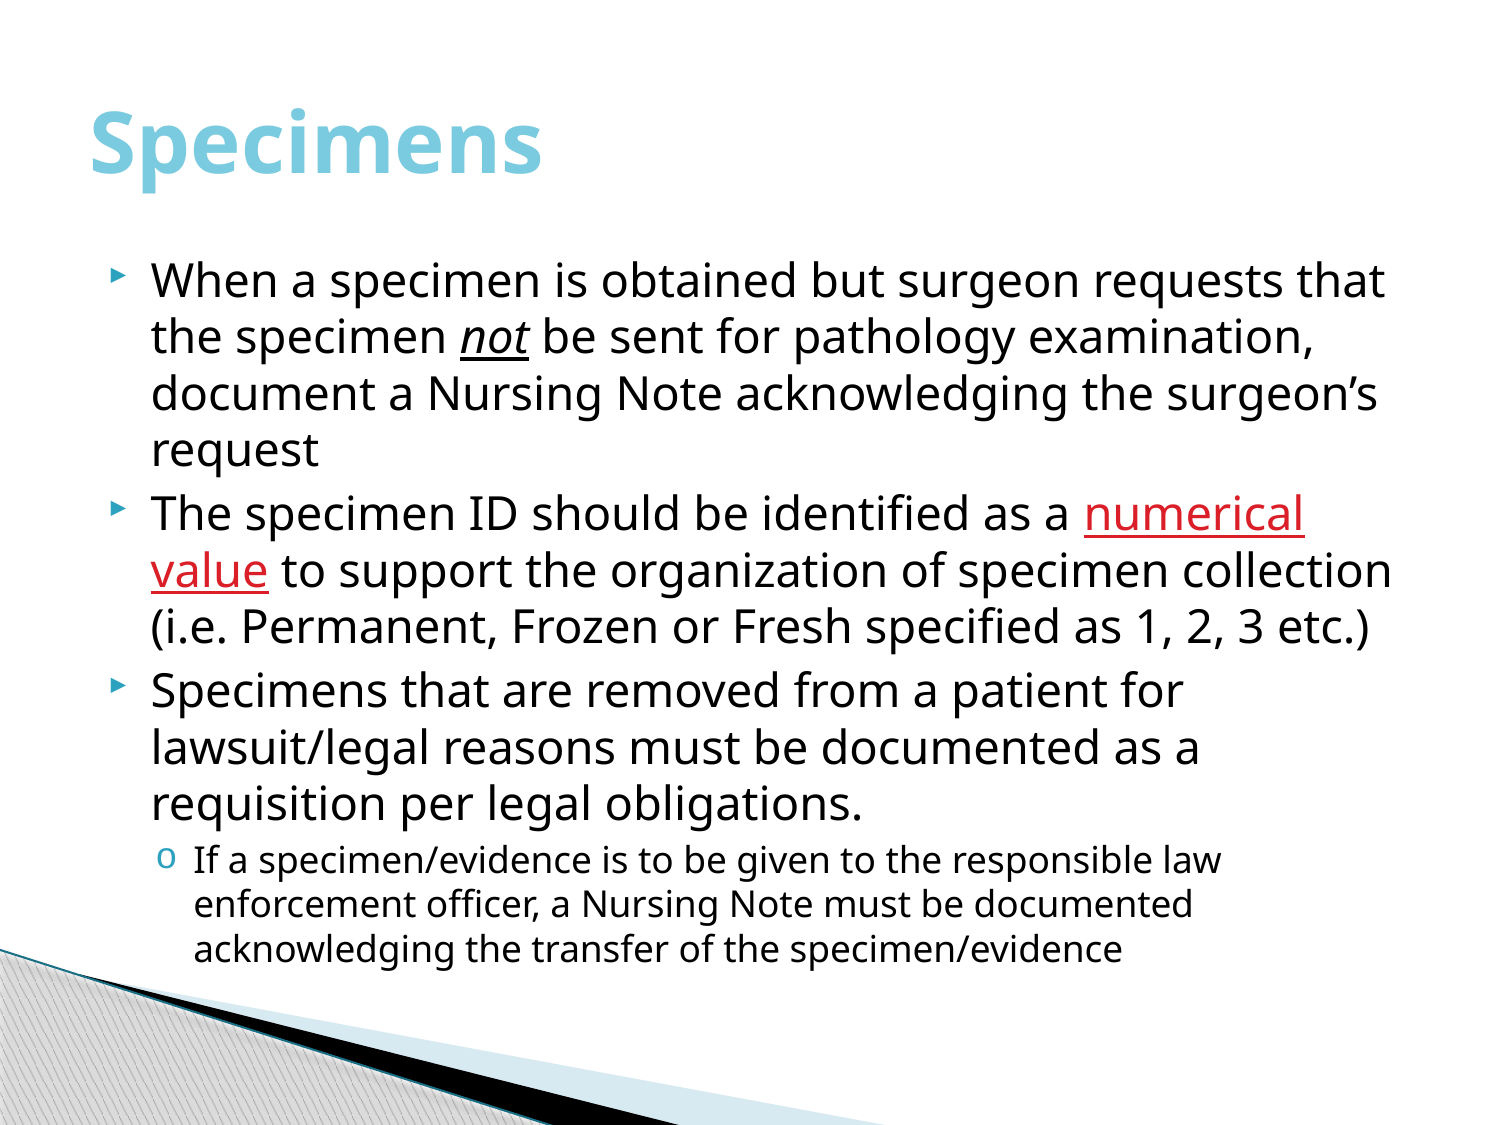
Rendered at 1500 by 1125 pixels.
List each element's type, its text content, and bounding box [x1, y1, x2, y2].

list When a specimen is obtained but surgeon requests that the specimen not be sent for pathology examination, document a Nursing Note acknowledging the surgeon’s request The specimen ID should be identified as a numerical value to support the organization of specimen collection (i.e. Permanent, Frozen or Fresh specified as 1, 2, 3 etc.) Specimens that are removed from a patient for lawsuit/legal reasons must be documented as a requisition per legal obligations. If a specimen/evidence is to be given to the responsible law enforcement officer, a Nursing Note must be documented acknowledging the transfer of the specimen/evidence [75, 243, 1425, 986]
title Specimens [75, 45, 1425, 233]
